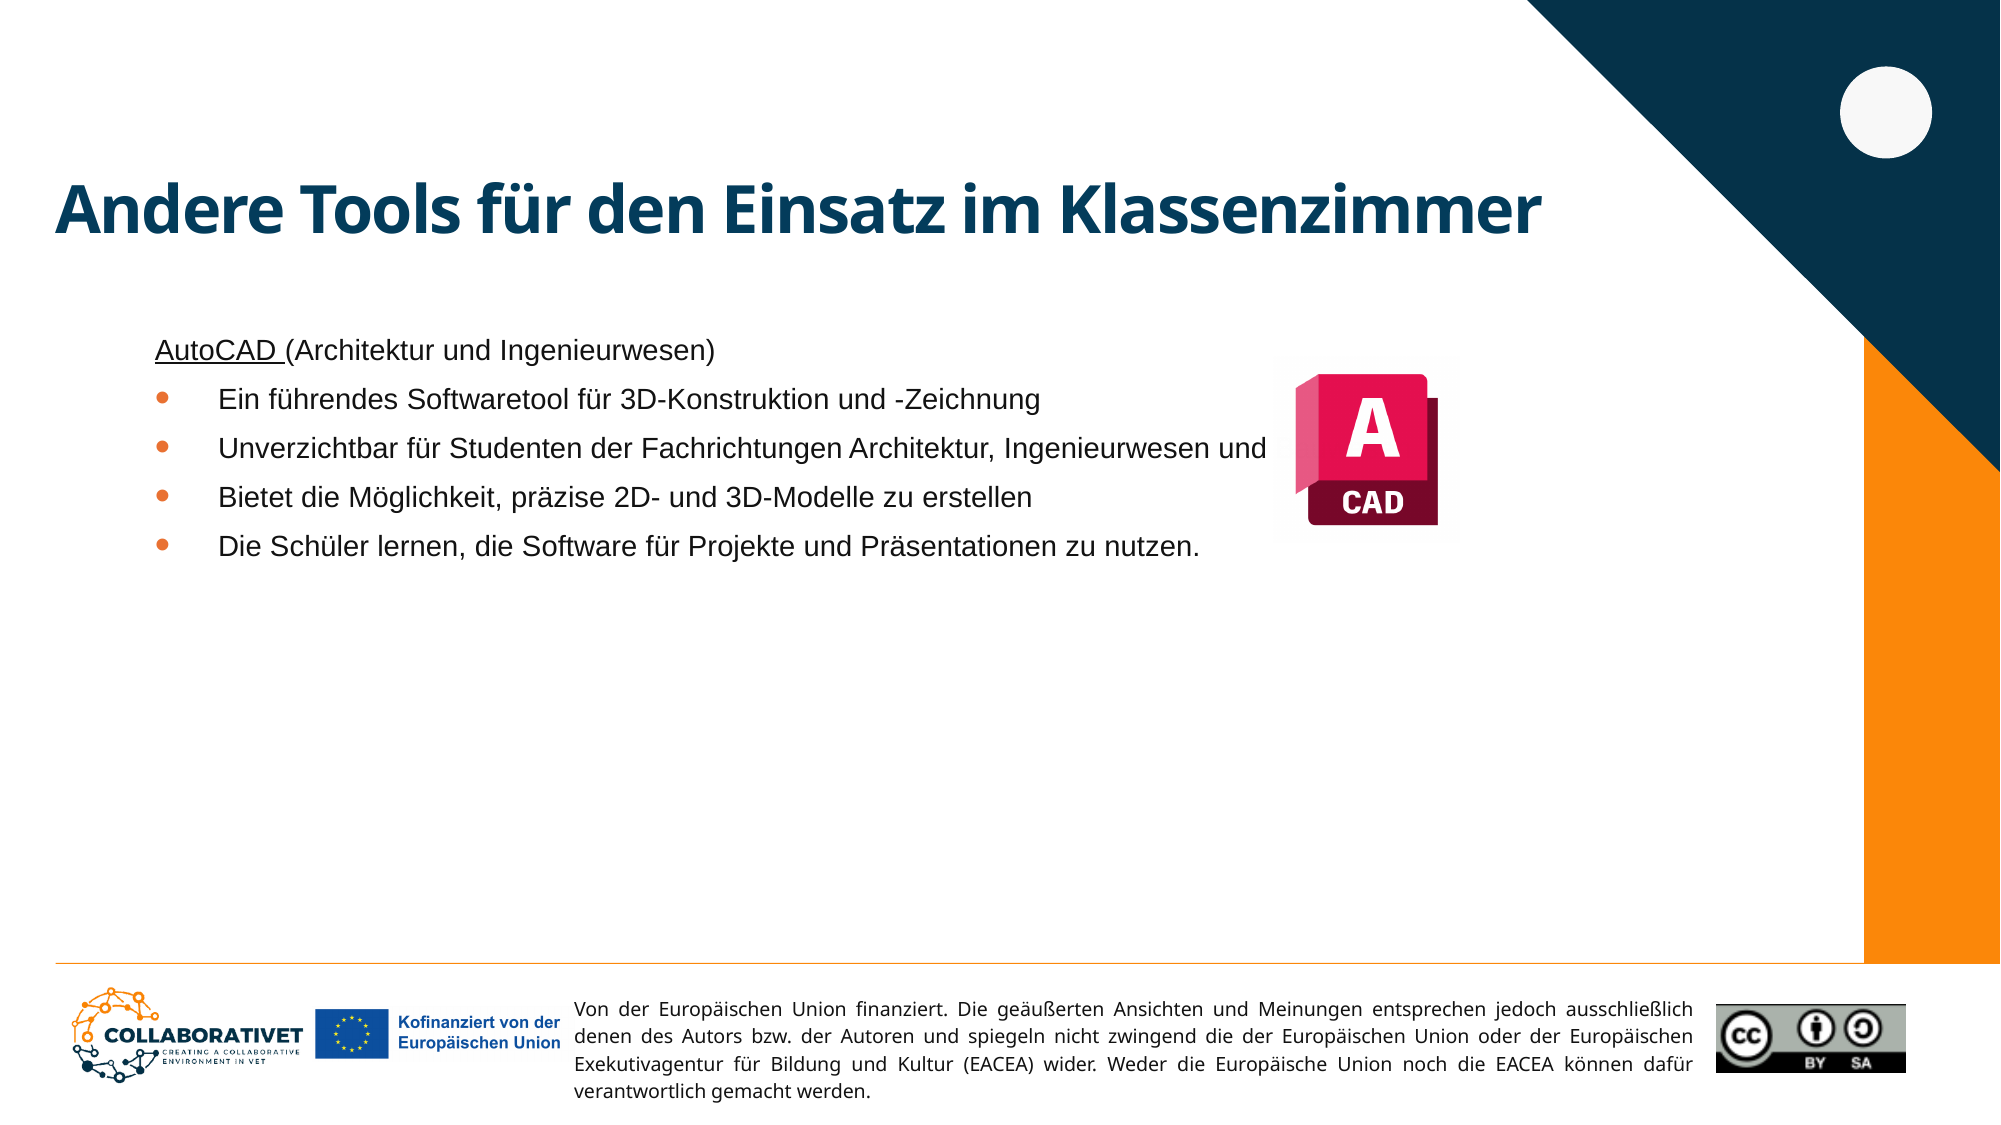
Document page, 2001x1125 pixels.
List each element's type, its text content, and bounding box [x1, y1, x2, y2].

text_box Andere Tools für den Einsatz im Klassenzimmer [55, 44, 1526, 247]
picture [1272, 355, 1461, 543]
text_box Von der Europäischen Union finanziert. Die geäußerten Ansichten und Meinungen entsprechen jedoch ausschließlich denen des Autors bzw. der Autoren und spiegeln nicht zwingend die der Europäischen Union oder der Europäischen Exekutivagentur für Bildung und Kultur (EACEA) wider. Weder die Europäische Union noch die EACEA können dafür verantwortlich gemacht werden. [574, 993, 1693, 1103]
text_box AutoCAD (Architektur und Ingenieurwesen) Ein führendes Softwaretool für 3D-Konstruktion und -Zeichnung Unverzichtbar für Studenten der Fachrichtungen Architektur, Ingenieurwesen und Bauwesen Bietet die Möglichkeit, präzise 2D- und 3D-Modelle zu erstellen Die Schüler lernen, die Software für Projekte und Präsentationen zu nutzen. [154, 317, 1544, 563]
text_box [1864, 474, 2000, 964]
picture [311, 1005, 575, 1062]
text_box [1526, 0, 2000, 474]
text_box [1839, 65, 1933, 159]
text_box [61, 915, 317, 1125]
picture [1716, 1003, 1907, 1074]
